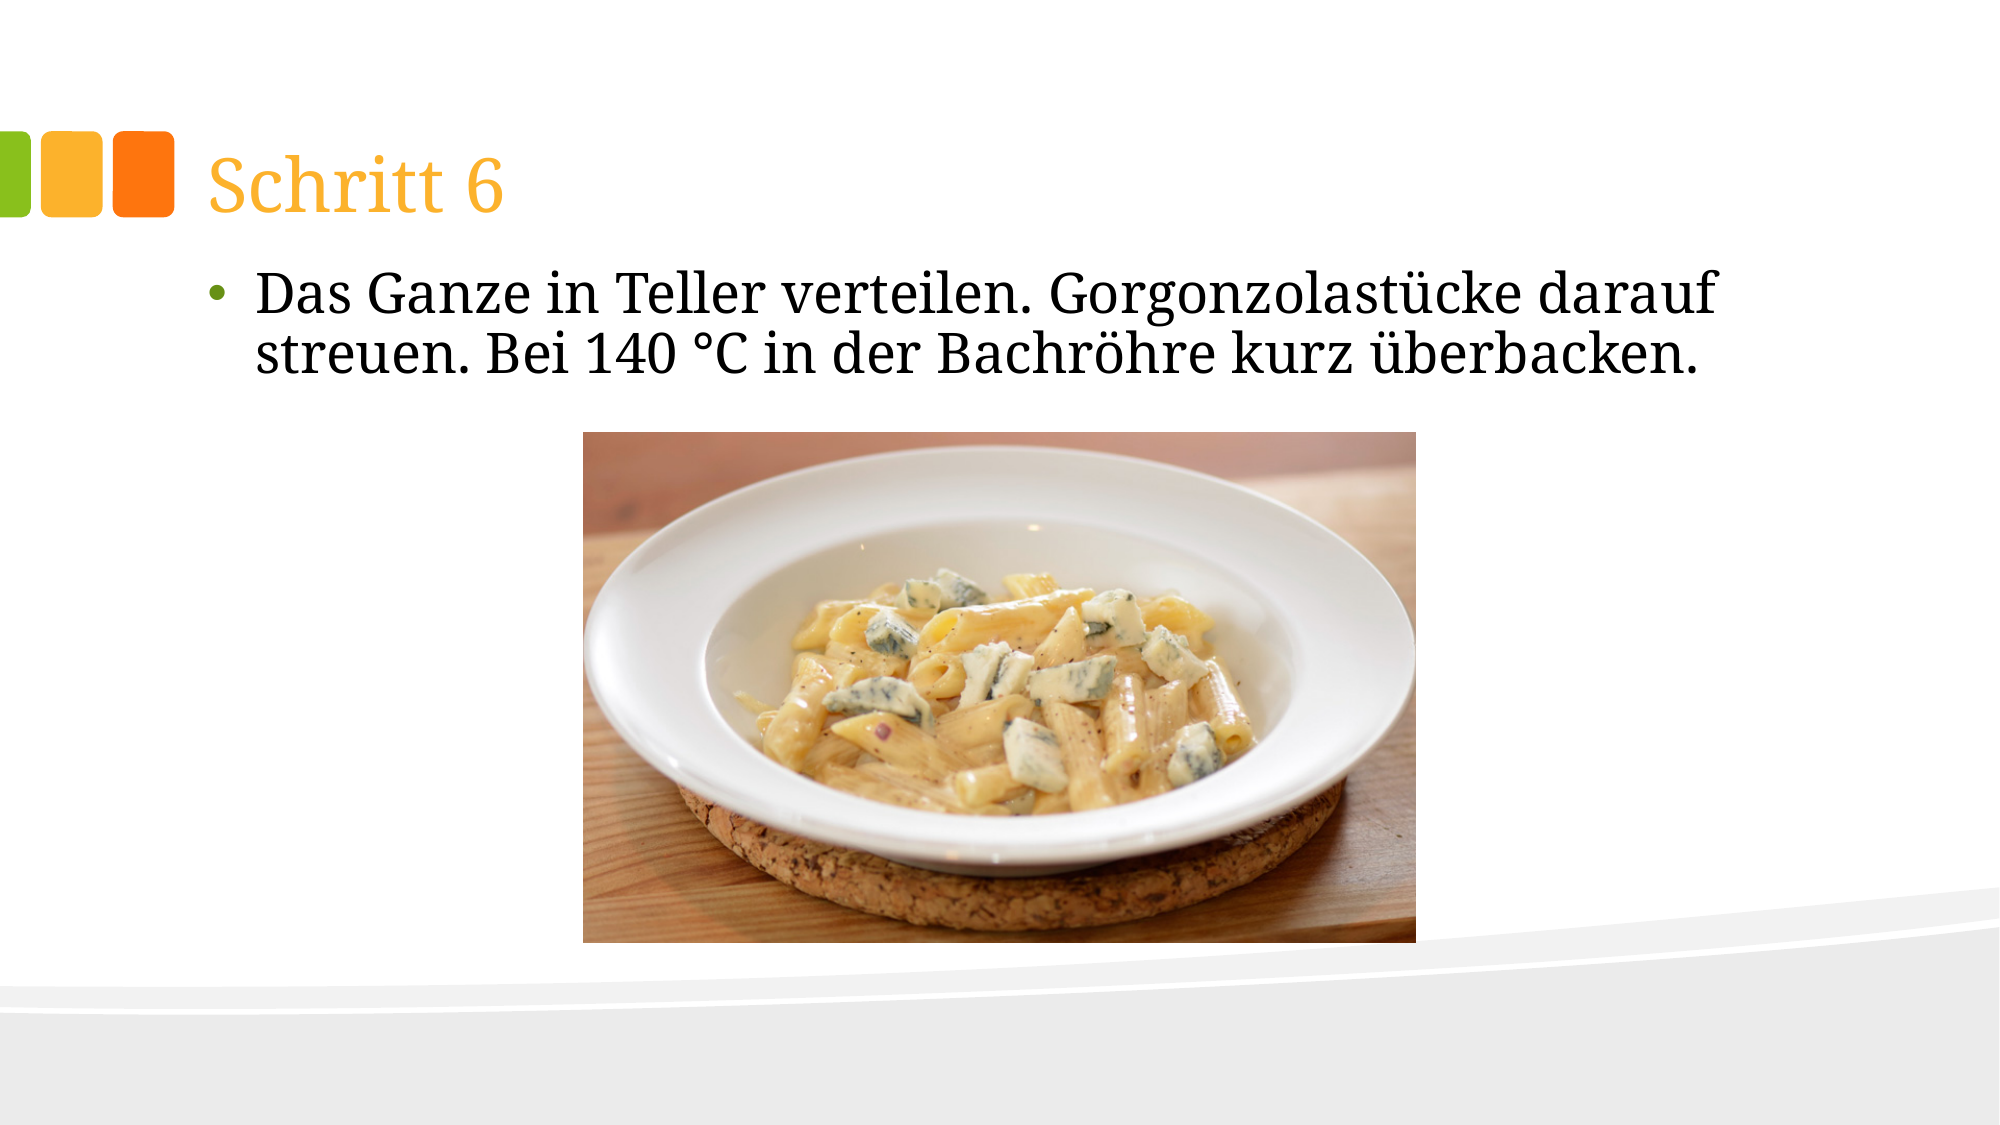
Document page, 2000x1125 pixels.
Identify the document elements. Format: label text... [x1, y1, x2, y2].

list Das Ganze in Teller verteilen. Gorgonzolastücke darauf streuen. Bei 140 °C in der Bachröhre kurz überbacken. [187, 255, 1898, 398]
title Schritt 6 [187, 24, 1787, 238]
picture [583, 432, 1417, 943]
